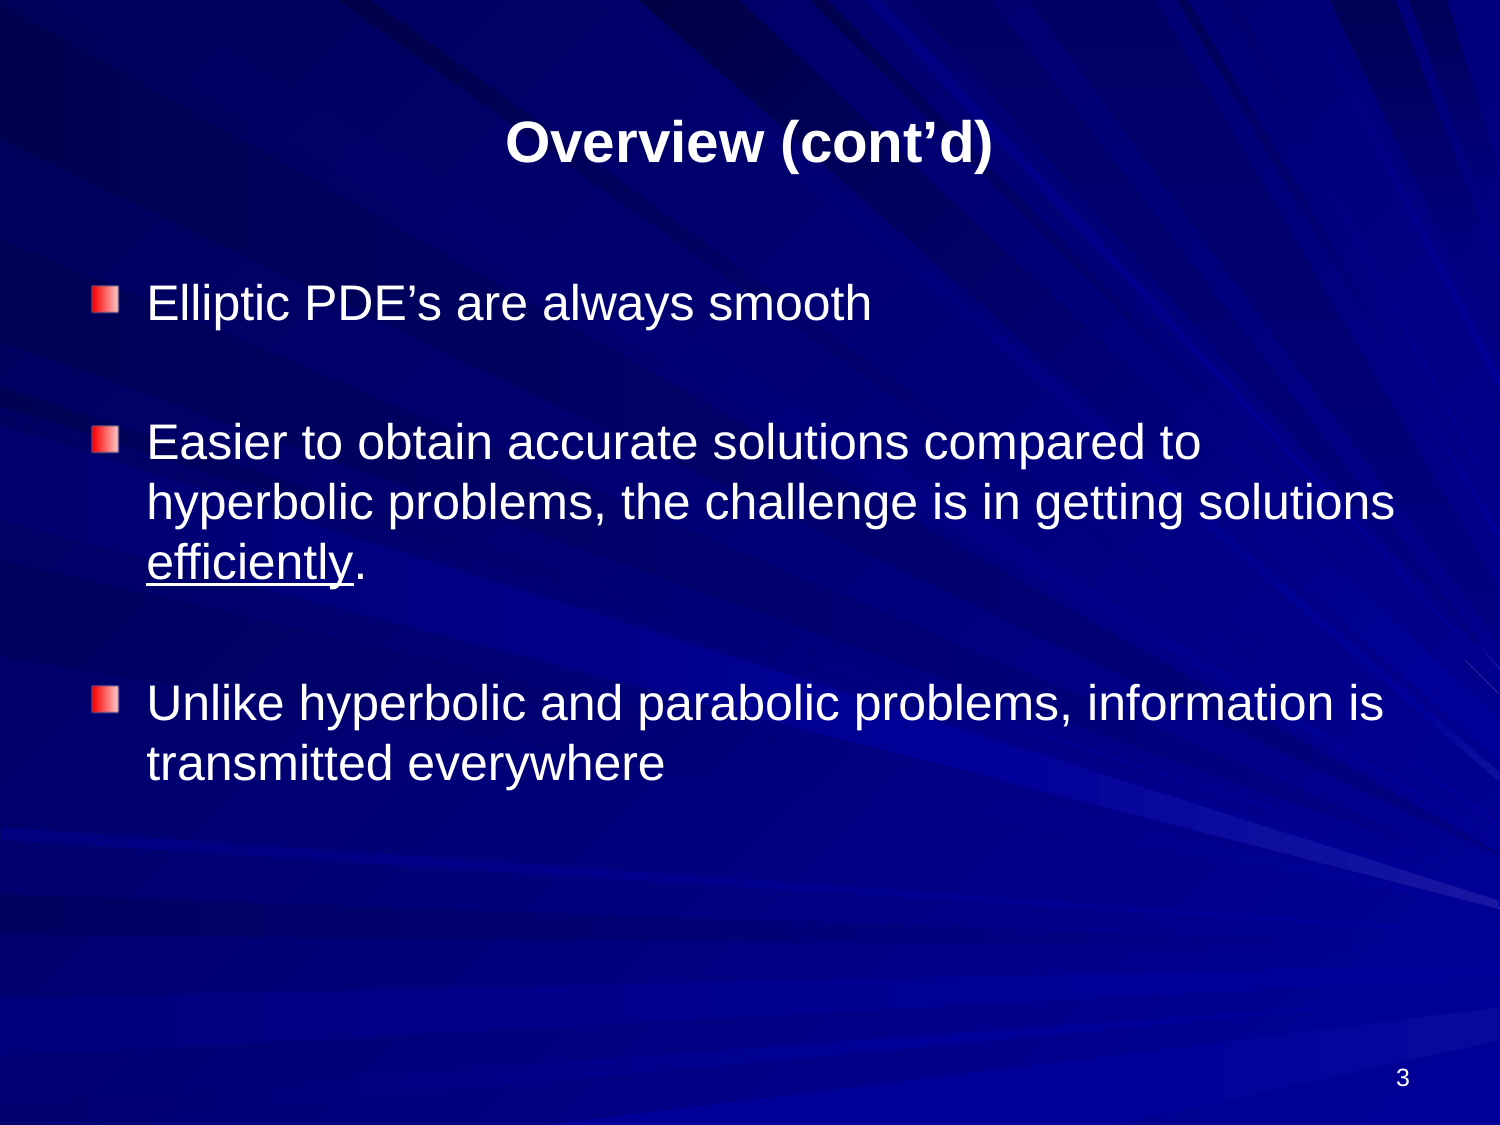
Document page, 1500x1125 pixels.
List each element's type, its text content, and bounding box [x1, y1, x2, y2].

title Overview (cont’d) [74, 45, 1426, 234]
list Elliptic PDE’s are always smooth Easier to obtain accurate solutions compared to hyperbolic problems, the challenge is in getting solutions efficiently. Unlike hyperbolic and parabolic problems, information is transmitted everywhere [74, 262, 1426, 1006]
picture [90, 424, 122, 456]
slide_number 3 [1074, 1023, 1426, 1100]
picture [90, 284, 122, 316]
picture [90, 684, 122, 716]
